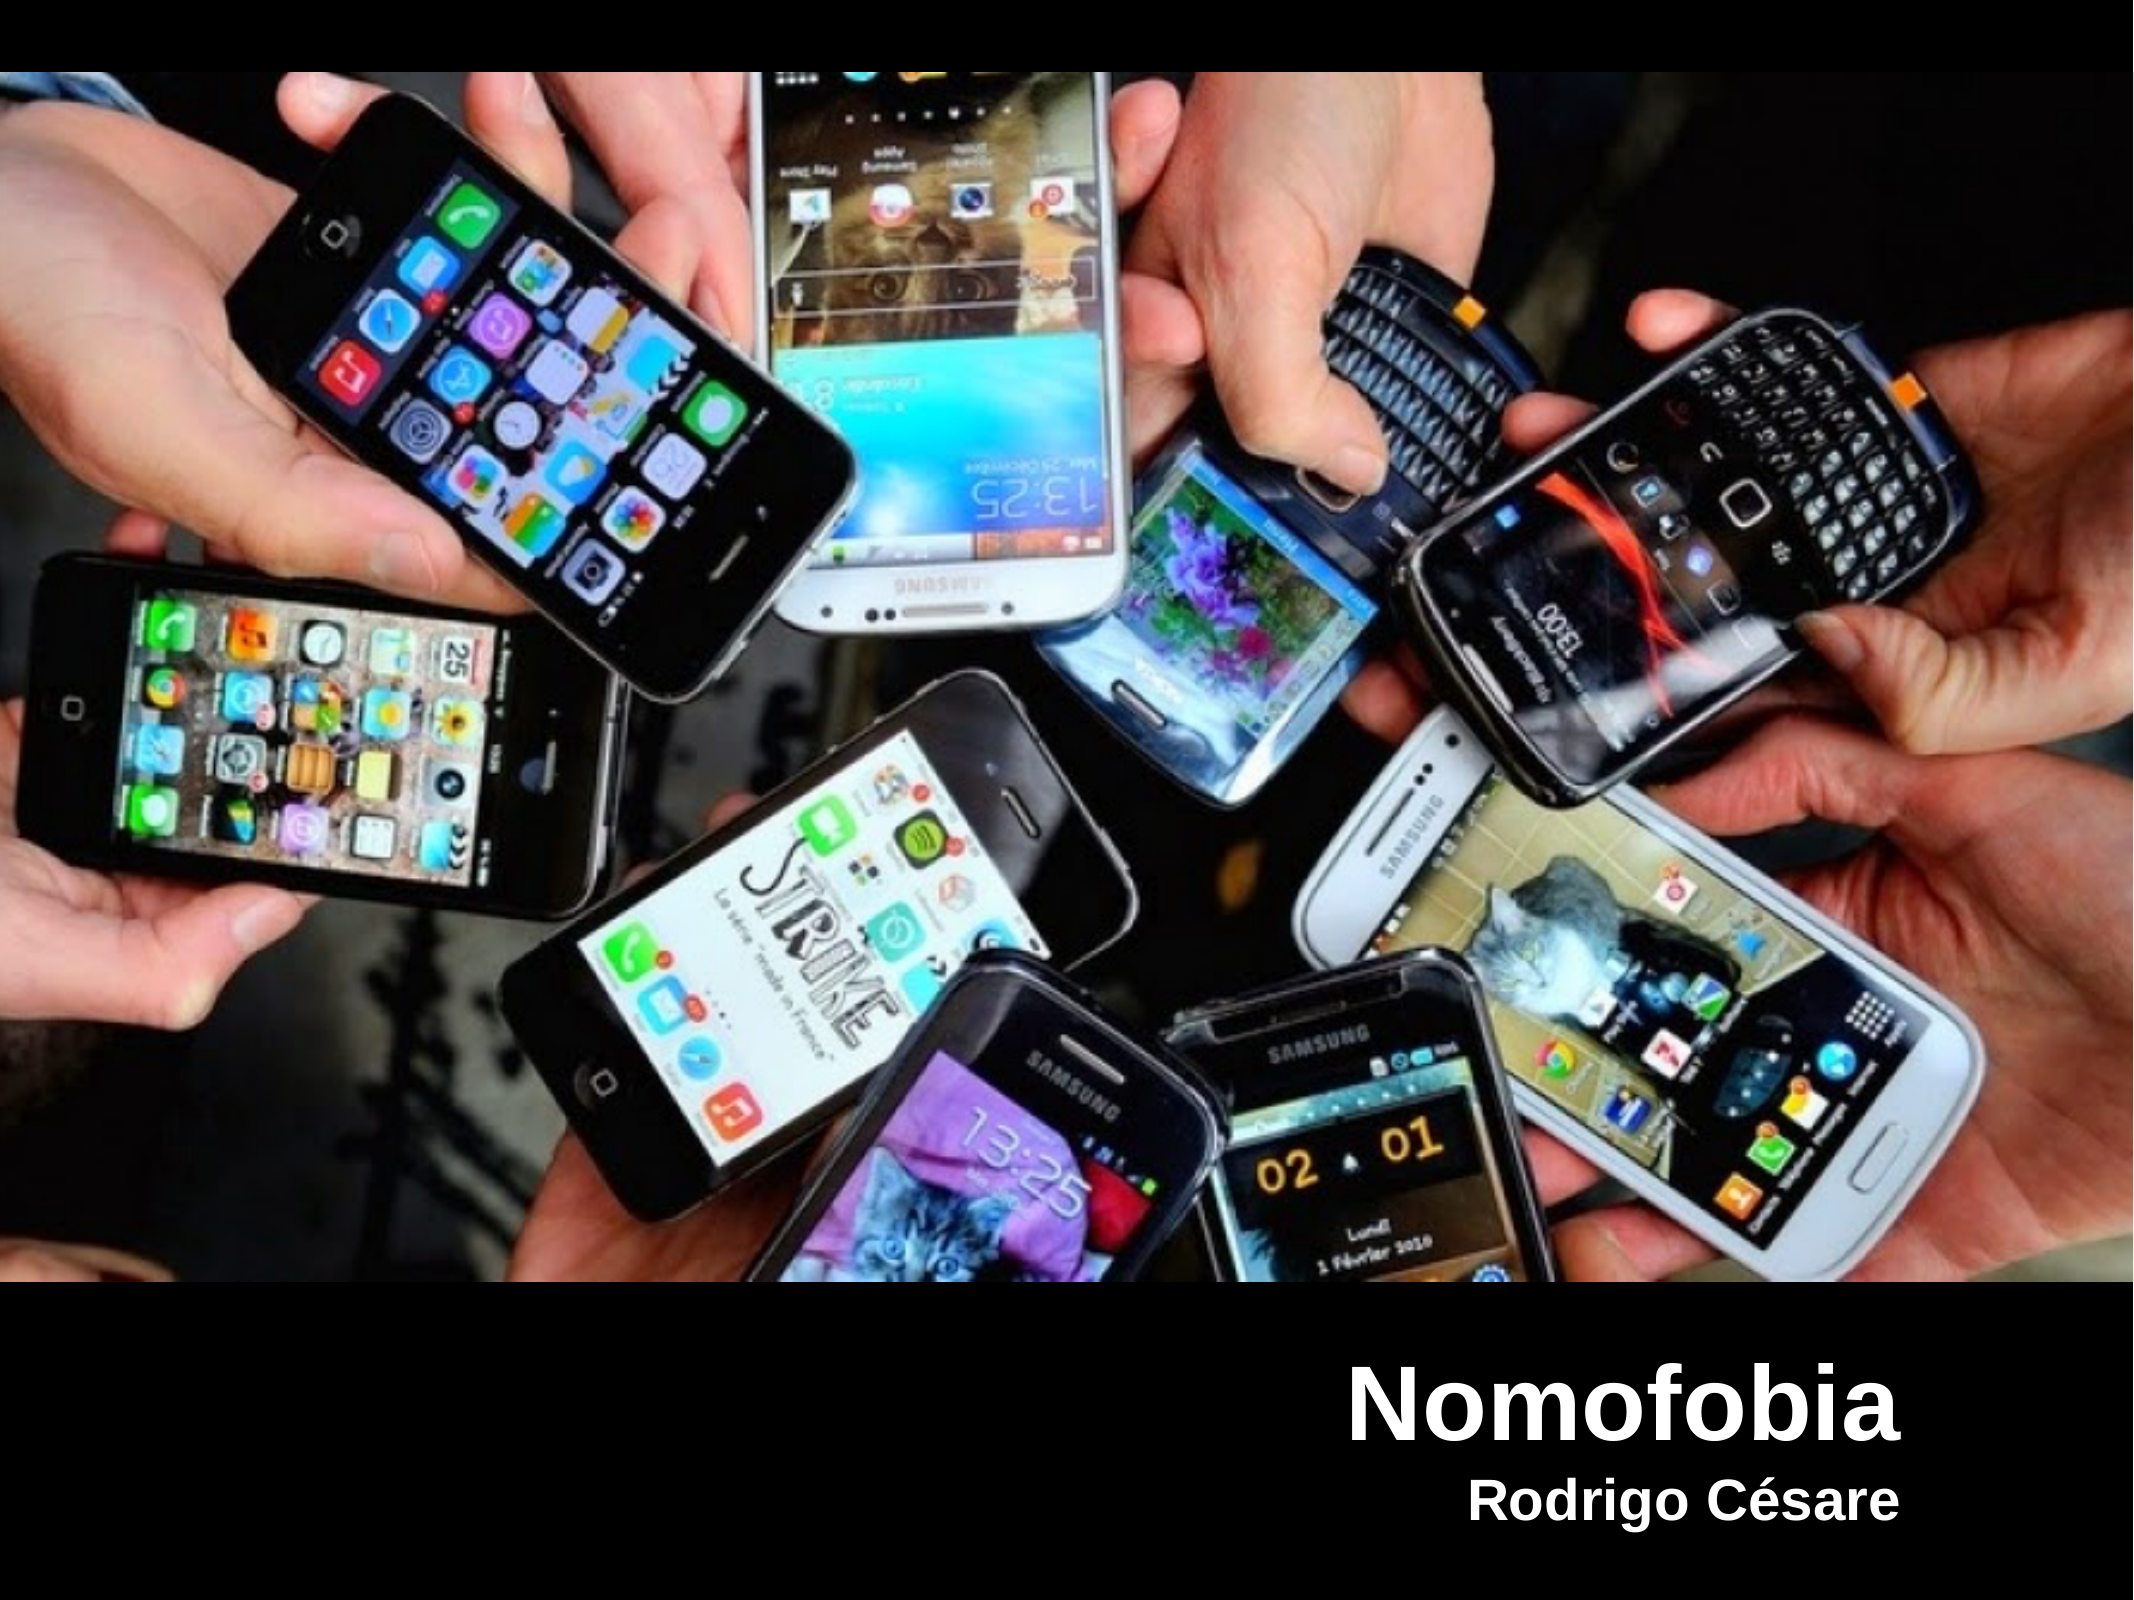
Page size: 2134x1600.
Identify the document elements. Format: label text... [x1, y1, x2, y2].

picture [0, 72, 2134, 1282]
text_box Nomofobia Rodrigo Césare [1337, 1325, 1910, 1540]
